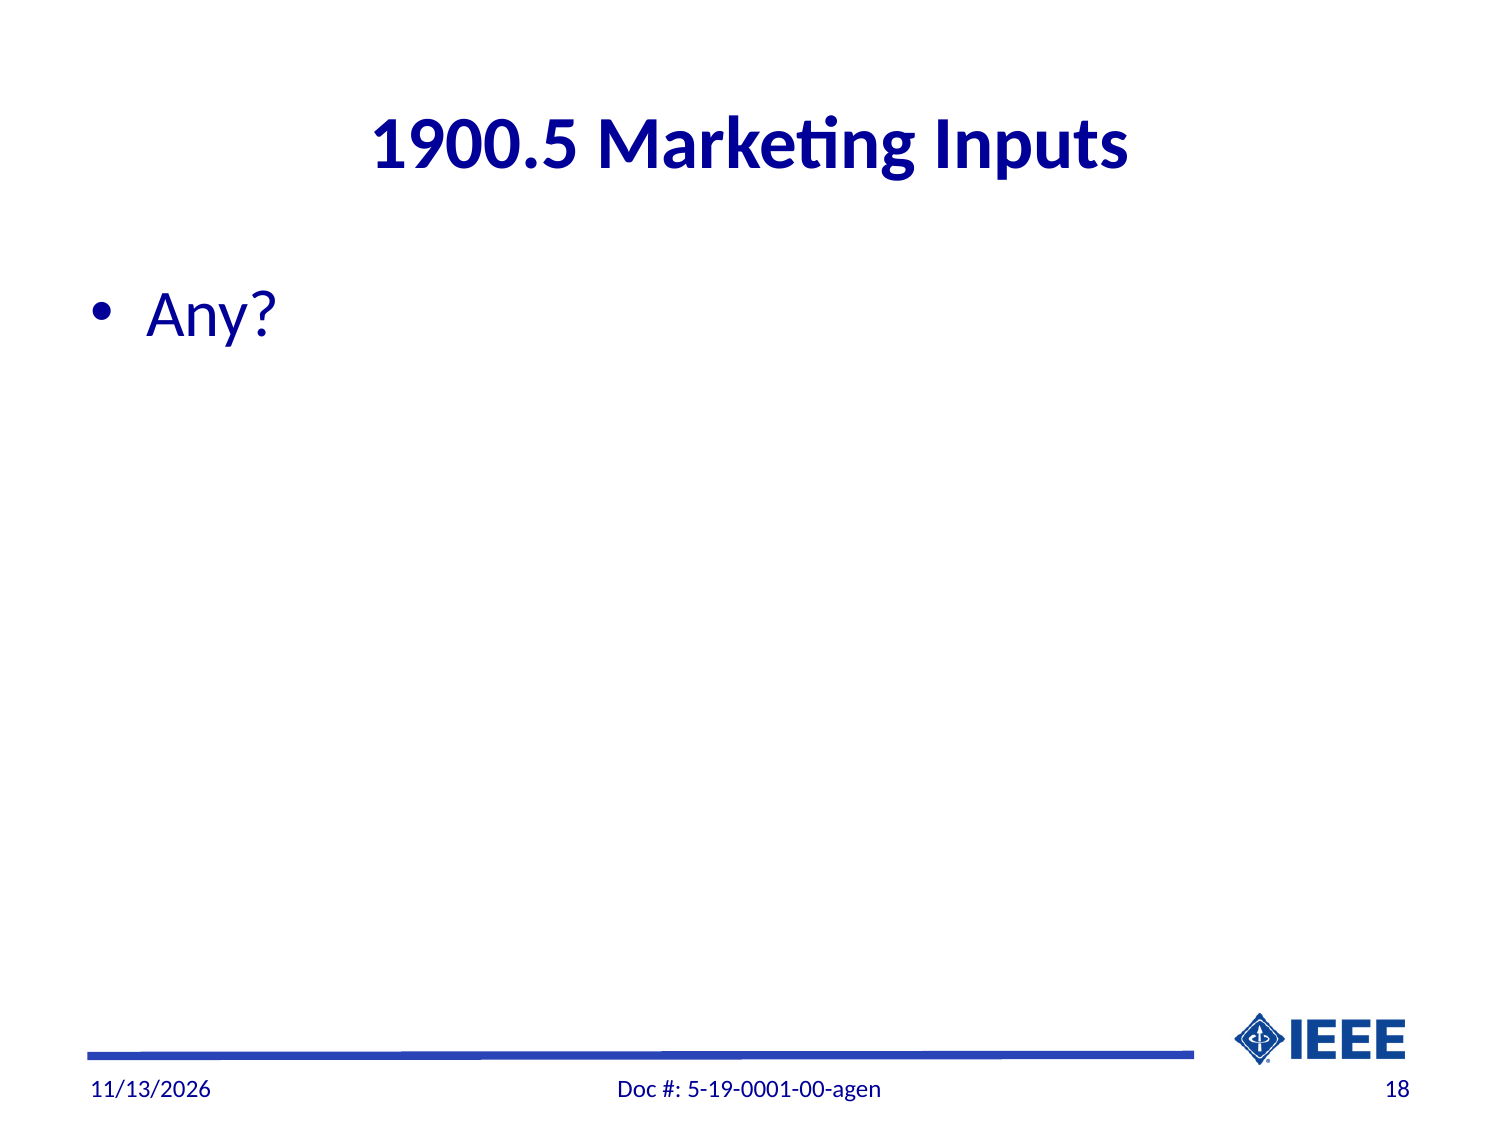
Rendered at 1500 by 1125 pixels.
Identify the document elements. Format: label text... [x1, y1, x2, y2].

footer Doc #: 5-19-0001-00-agen [512, 1057, 988, 1118]
title 1900.5 Marketing Inputs [75, 45, 1425, 233]
picture [1231, 1011, 1406, 1057]
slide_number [75, 1057, 425, 1118]
slide_number 18 [1074, 1057, 1425, 1118]
list Any? [75, 262, 1425, 1005]
